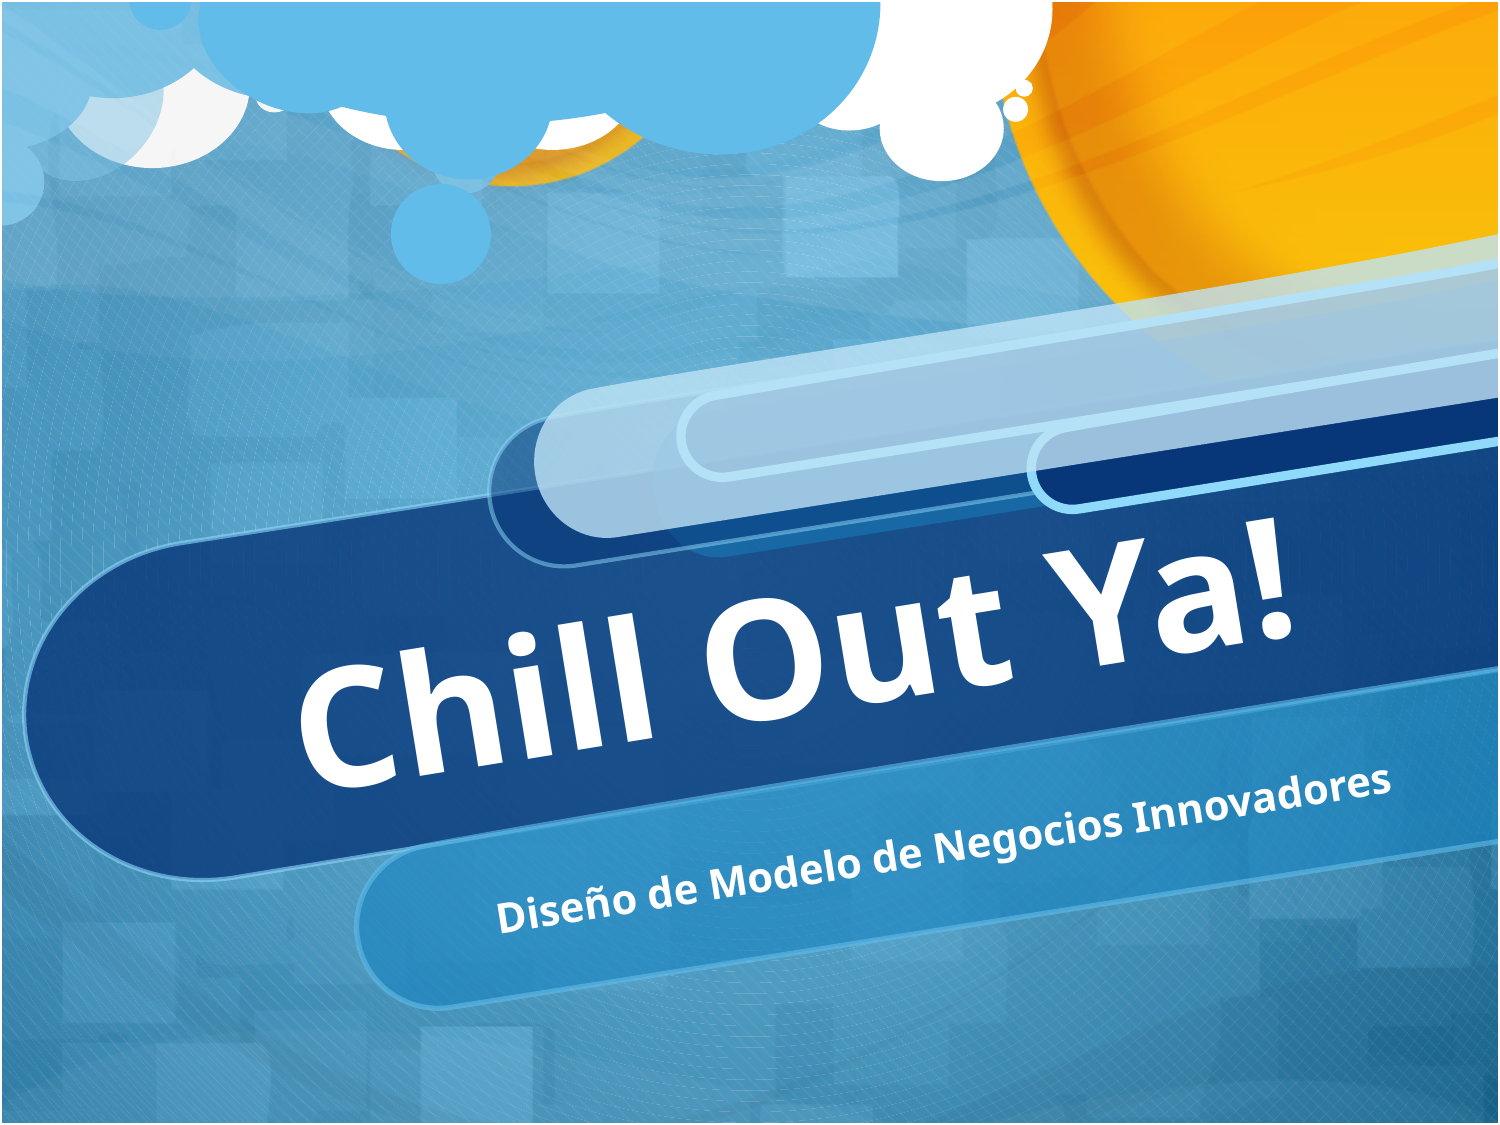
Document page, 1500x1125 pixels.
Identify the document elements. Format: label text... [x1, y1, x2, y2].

picture [360, 673, 1498, 1005]
picture [2, 2, 1498, 1123]
subtitle Diseño de Modelo de Negocios Innovadores [413, 690, 1474, 1003]
title Chill Out Ya! [154, 387, 1420, 849]
